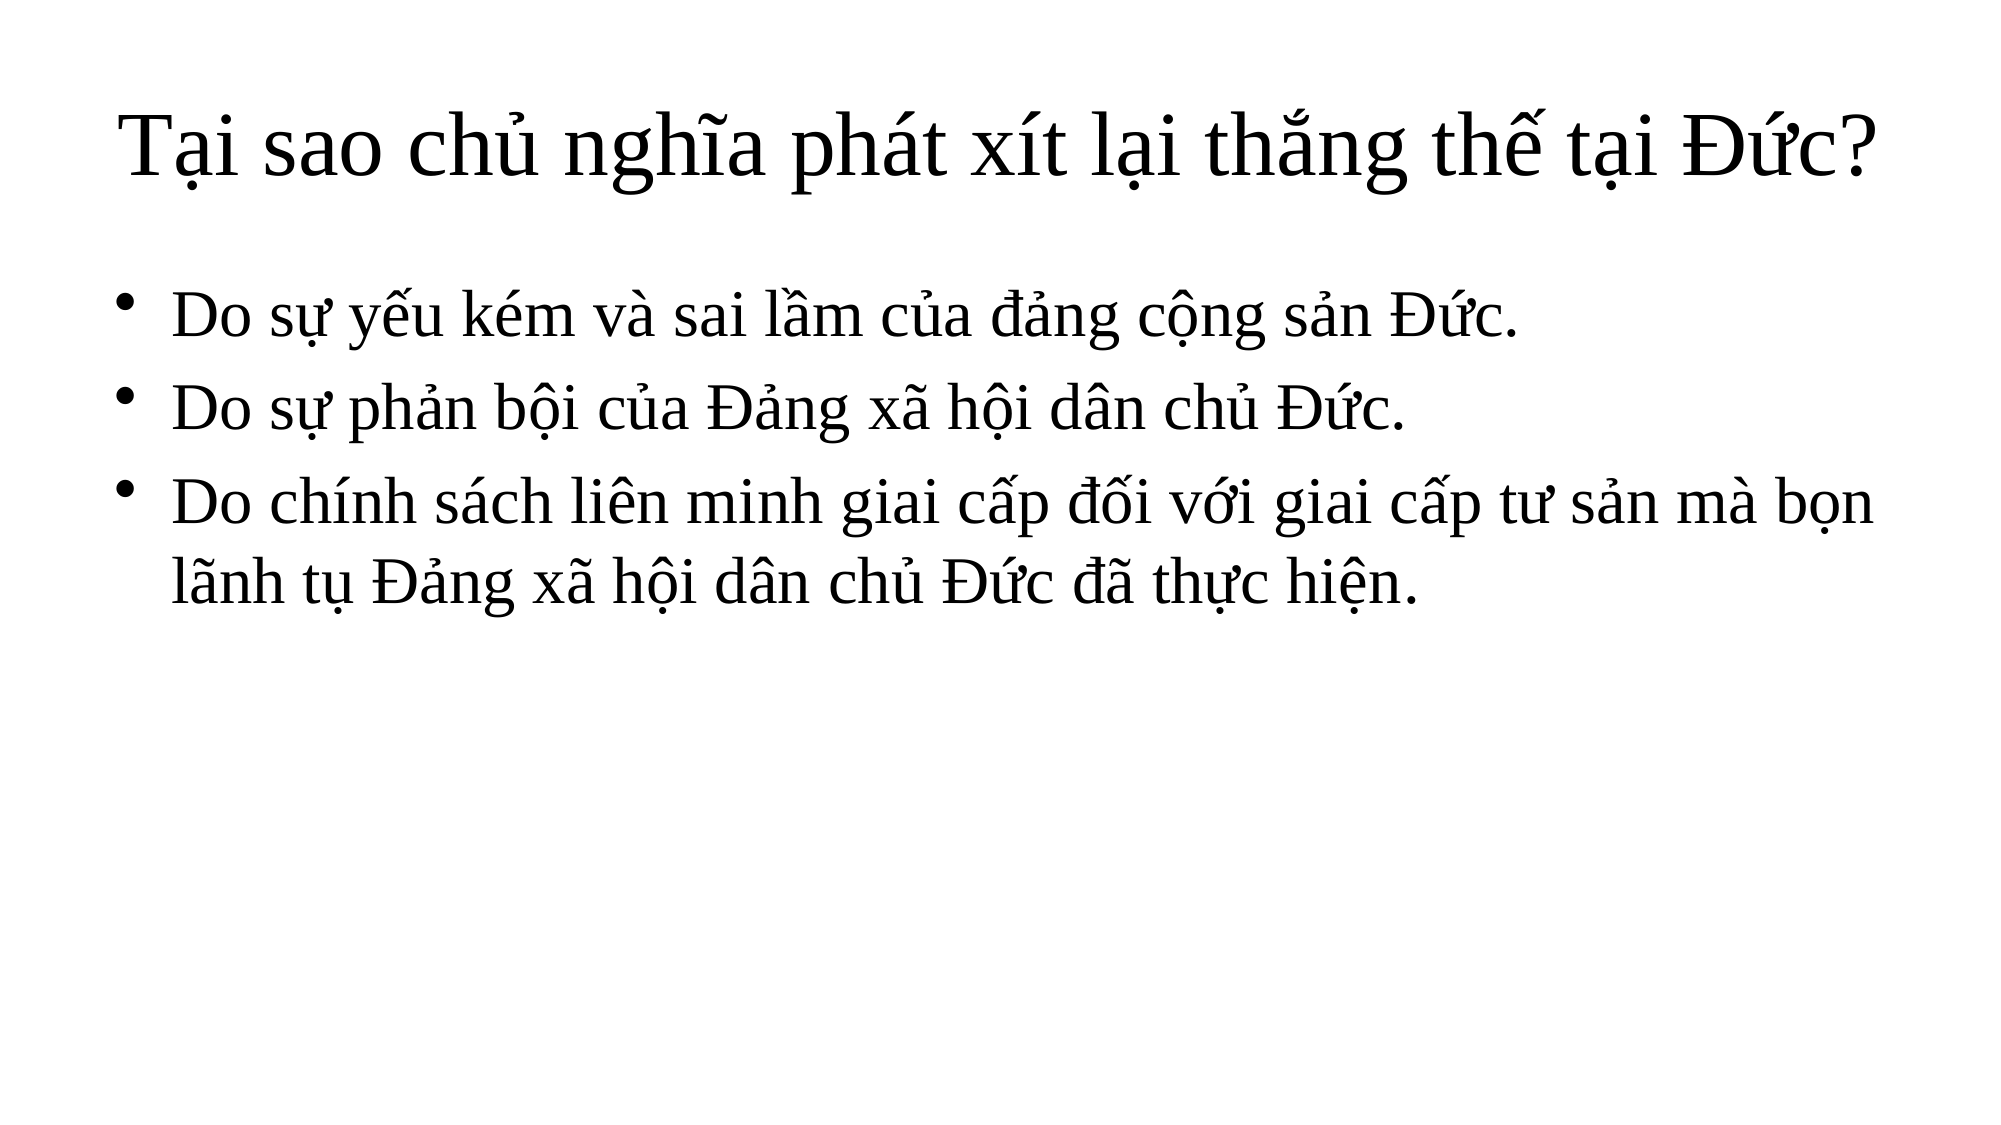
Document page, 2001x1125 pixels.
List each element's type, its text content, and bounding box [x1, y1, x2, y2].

list Do sự yếu kém và sai lầm của đảng cộng sản Đức. Do sự phản bội của Đảng xã hội dân chủ Đức. Do chính sách liên minh giai cấp đối với giai cấp tư sản mà bọn lãnh tụ Đảng xã hội dân chủ Đức đã thực hiện. [99, 262, 1901, 1006]
title Tại sao chủ nghĩa phát xít lại thắng thế tại Đức? [99, 44, 1901, 233]
